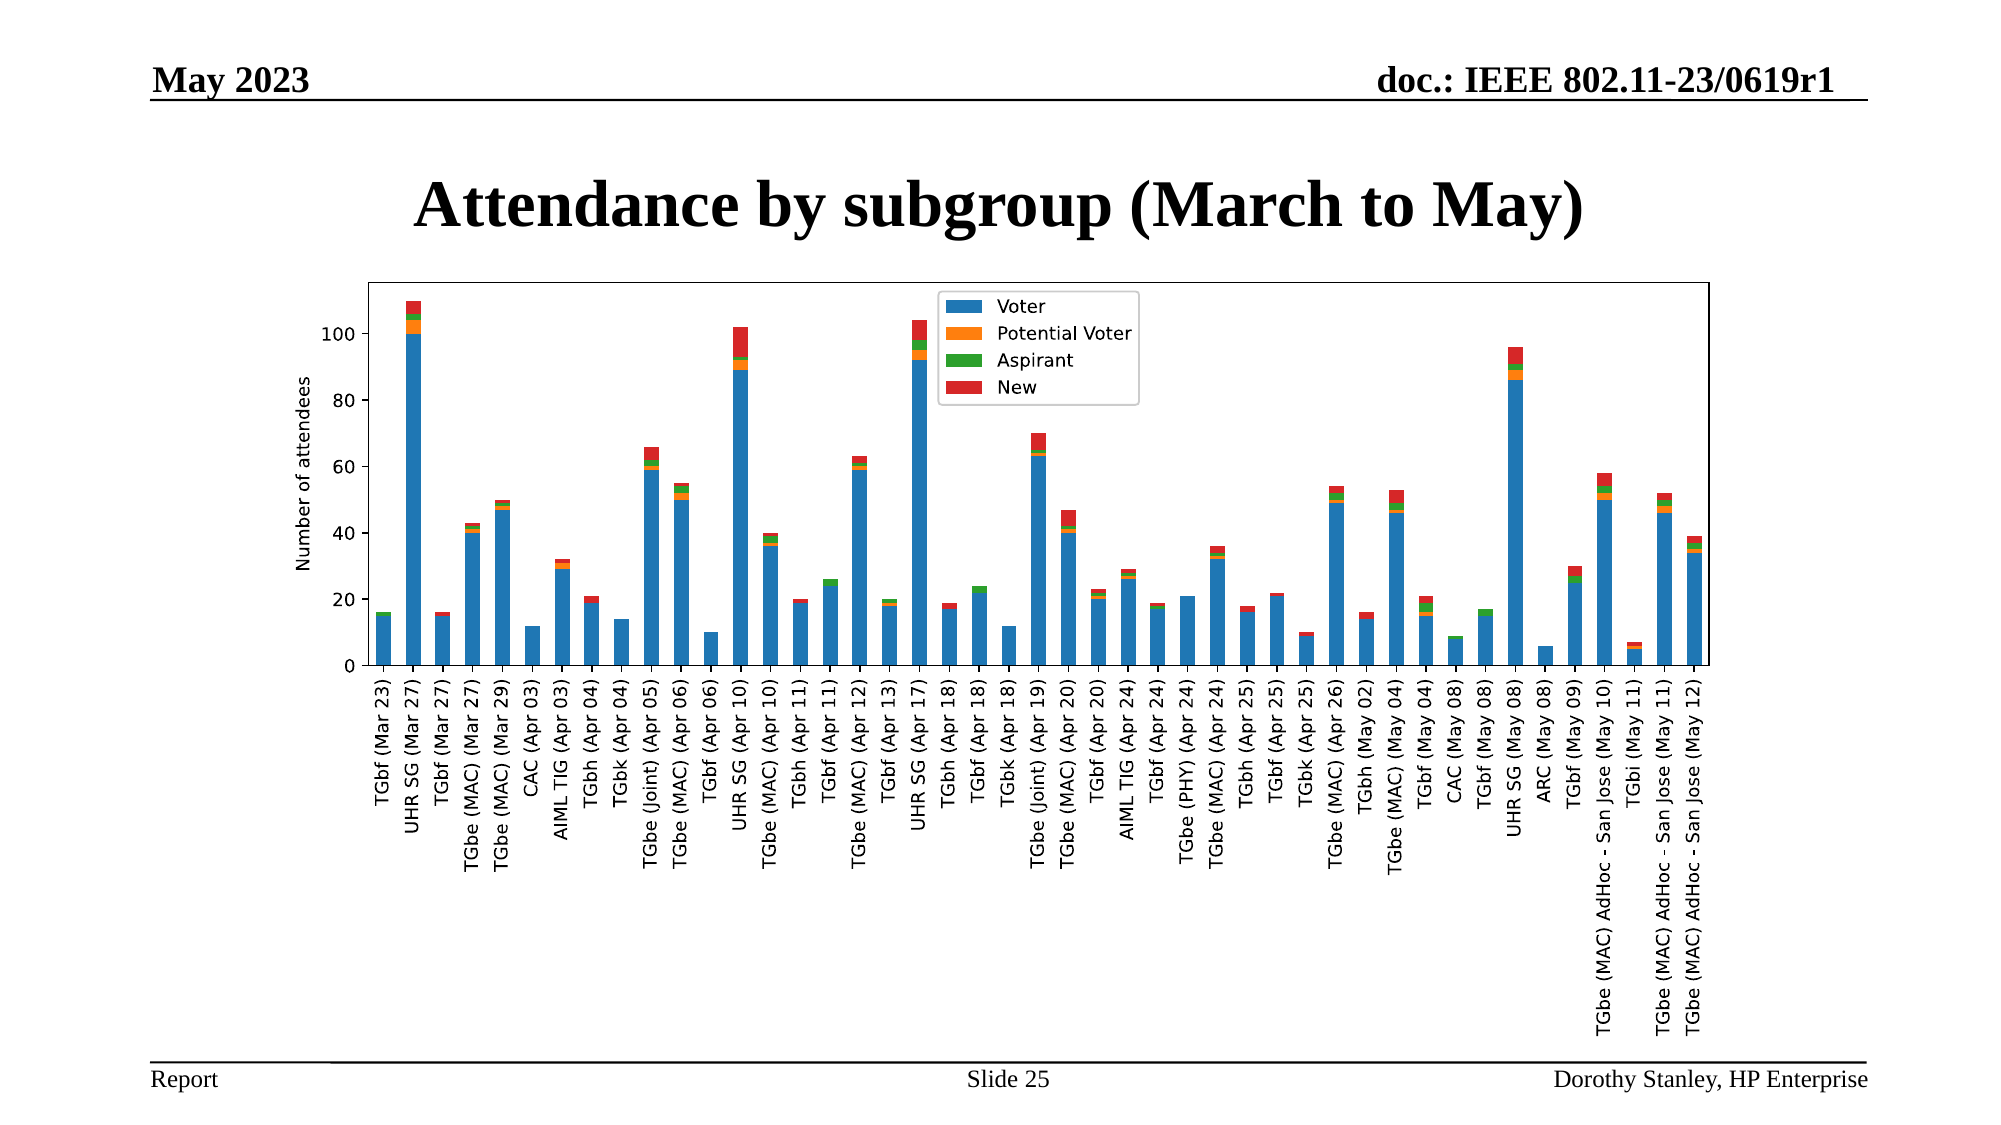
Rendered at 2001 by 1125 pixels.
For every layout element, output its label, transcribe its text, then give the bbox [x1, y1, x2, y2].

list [274, 262, 1733, 1059]
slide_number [152, 54, 406, 101]
title Attendance by subgroup (March to May) [150, 112, 1850, 288]
slide_number Slide 25 [964, 1067, 1053, 1093]
footer Dorothy Stanley, HP Enterprise [1512, 1061, 1869, 1093]
